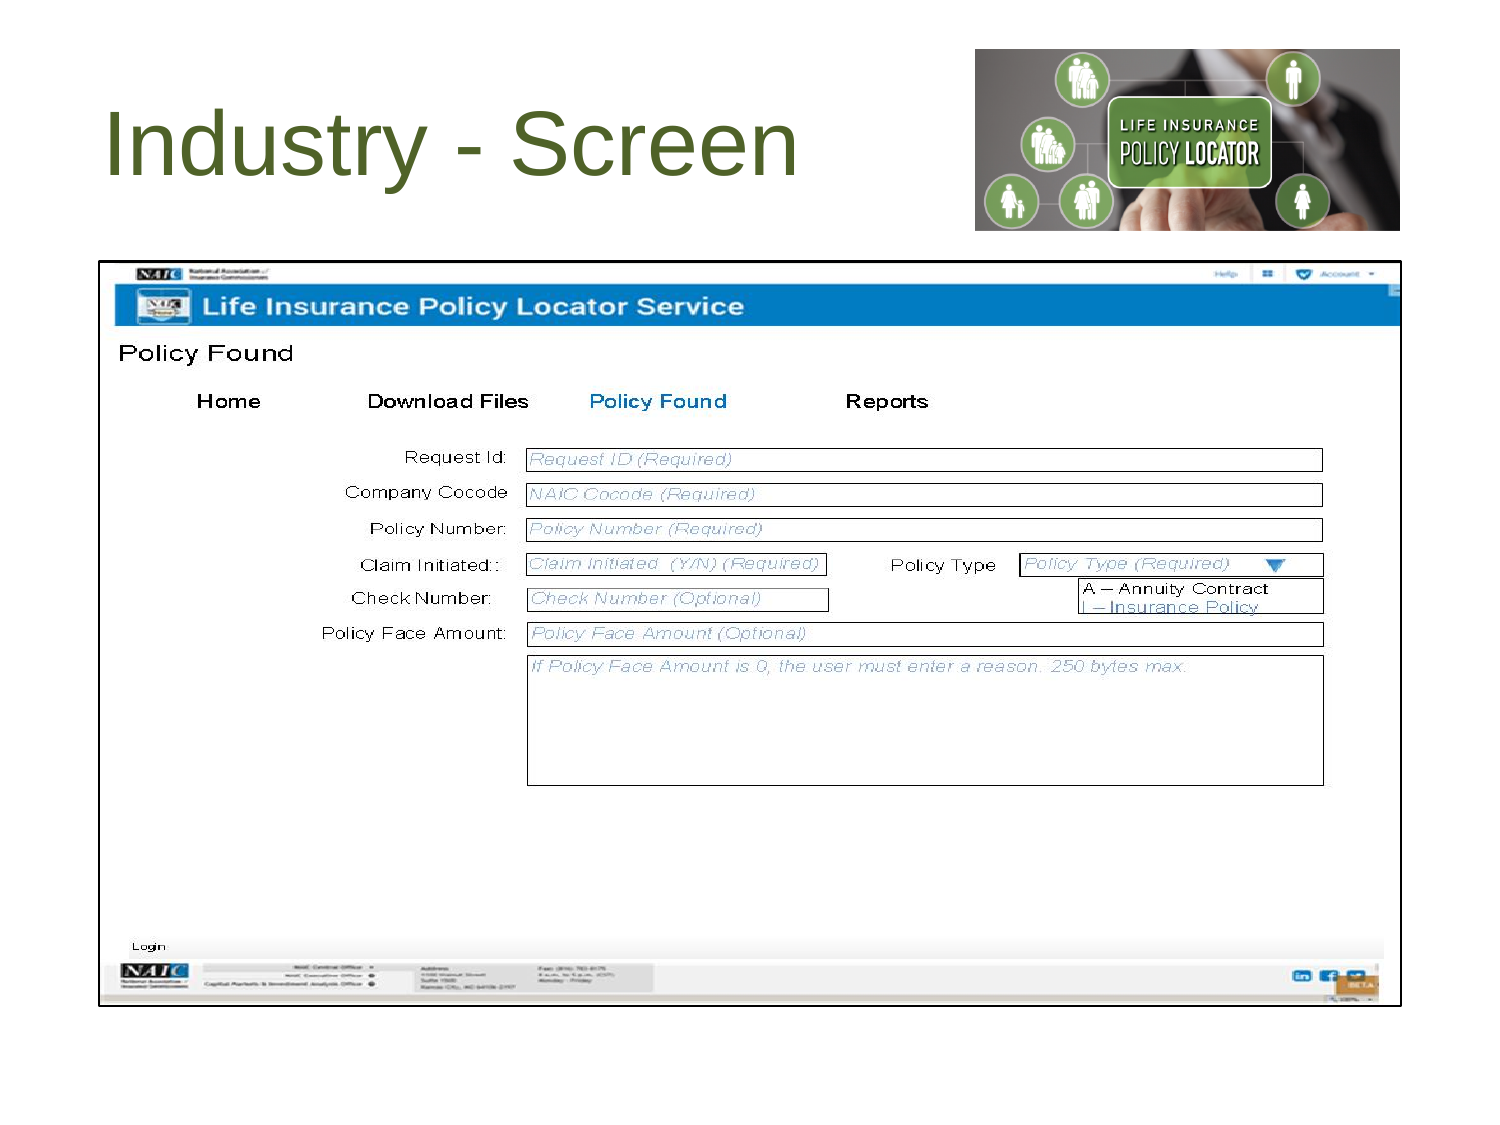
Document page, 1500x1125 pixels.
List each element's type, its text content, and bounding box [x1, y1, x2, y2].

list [99, 262, 1401, 1006]
title Industry - Screen [87, 45, 975, 233]
picture [974, 49, 1401, 231]
